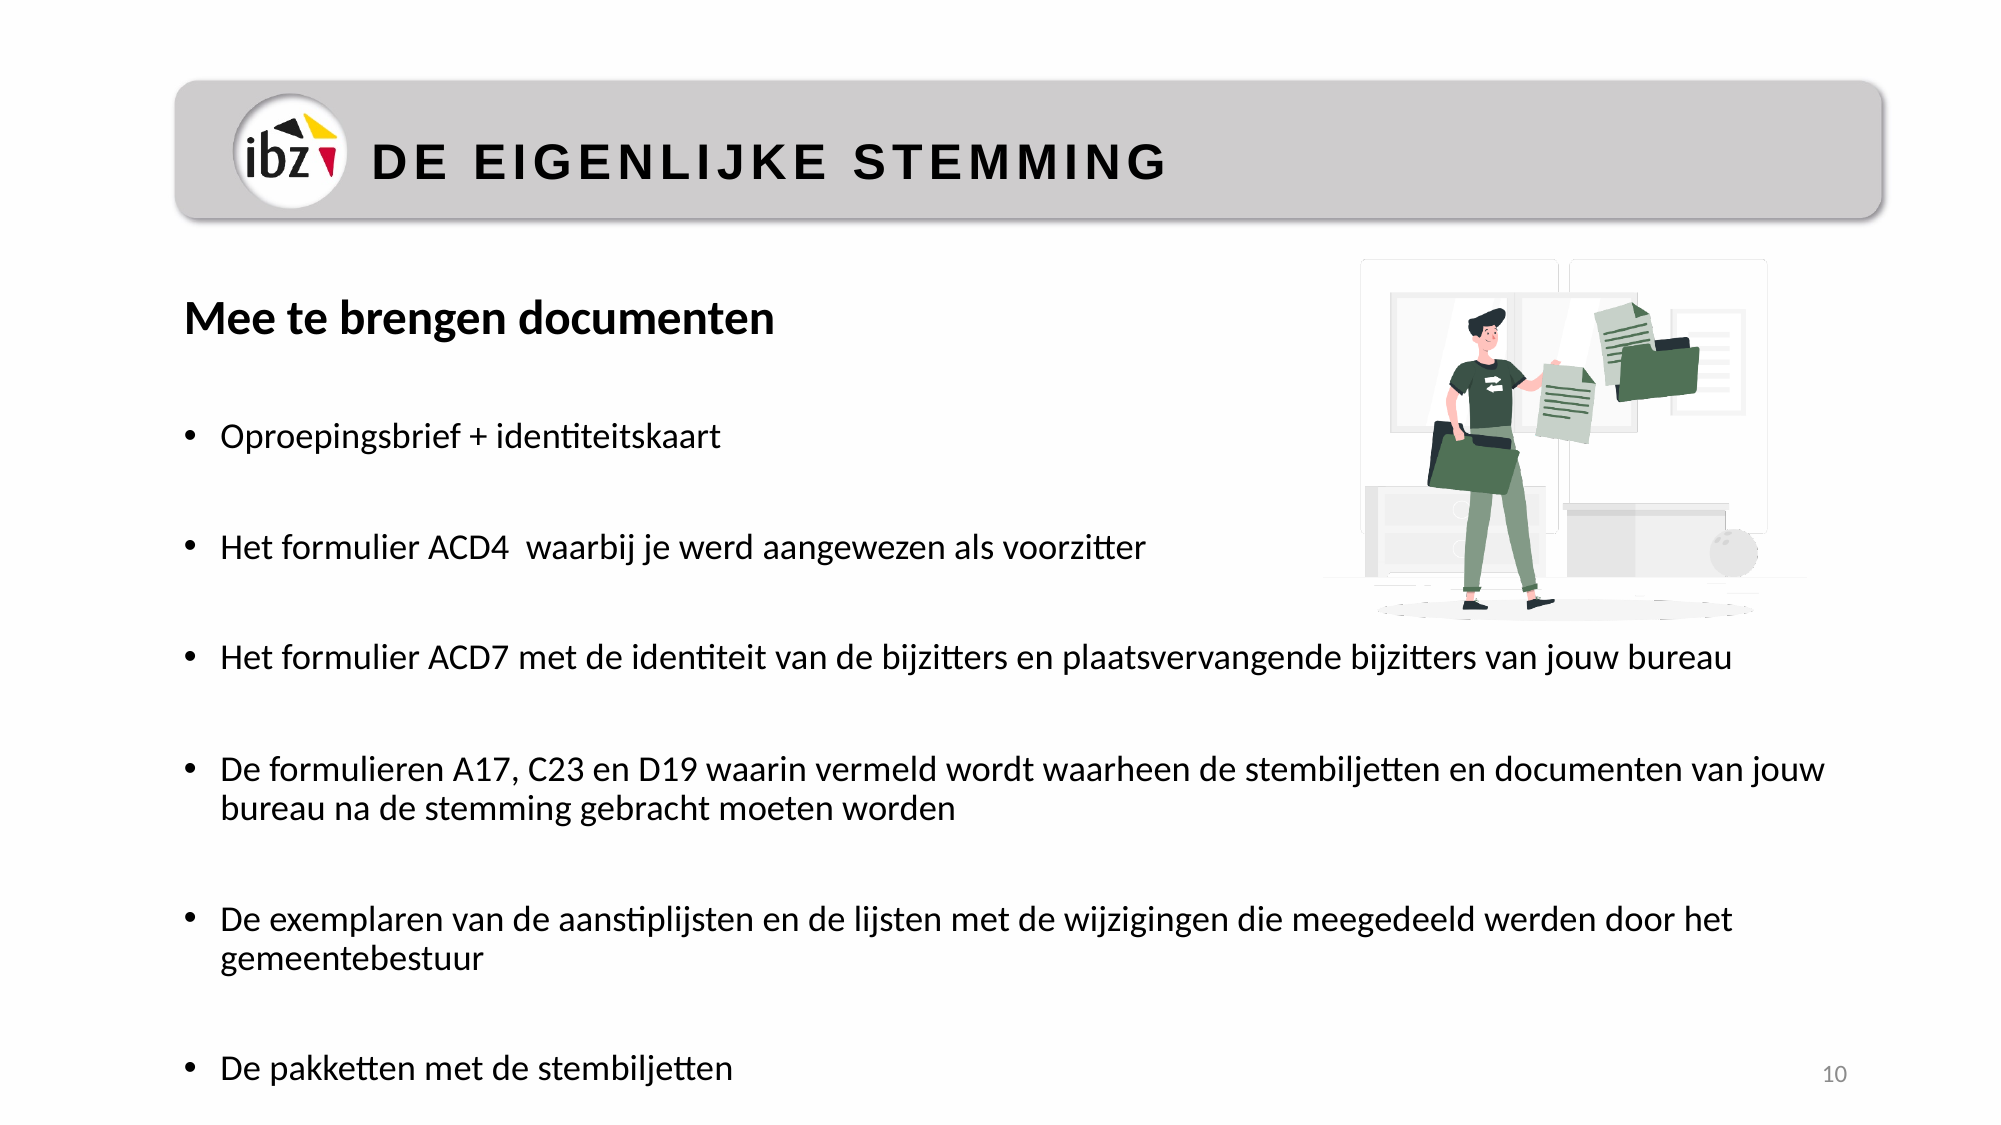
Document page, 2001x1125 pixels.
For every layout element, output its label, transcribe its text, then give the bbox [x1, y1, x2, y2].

picture [168, 74, 1894, 231]
text_box Mee te brengen documenten Oproepingsbrief + identiteitskaart Het formulier ACD4 waarbij je werd aangewezen als voorzitter Het formulier ACD7 met de identiteit van de bijzitters en plaatsvervangende bijzitters van jouw bureau De formulieren A17, C23 en D19 waarin vermeld wordt waarheen de stembiljetten en documenten van jouw bureau na de stemming gebracht moeten worden De exemplaren van de aanstiplijsten en de lijsten met de wijzigingen die meegedeeld werden door het gemeentebestuur De pakketten met de stembiljetten [168, 284, 1894, 1103]
picture [1323, 248, 1814, 631]
slide_number 10 [1412, 1042, 1863, 1103]
